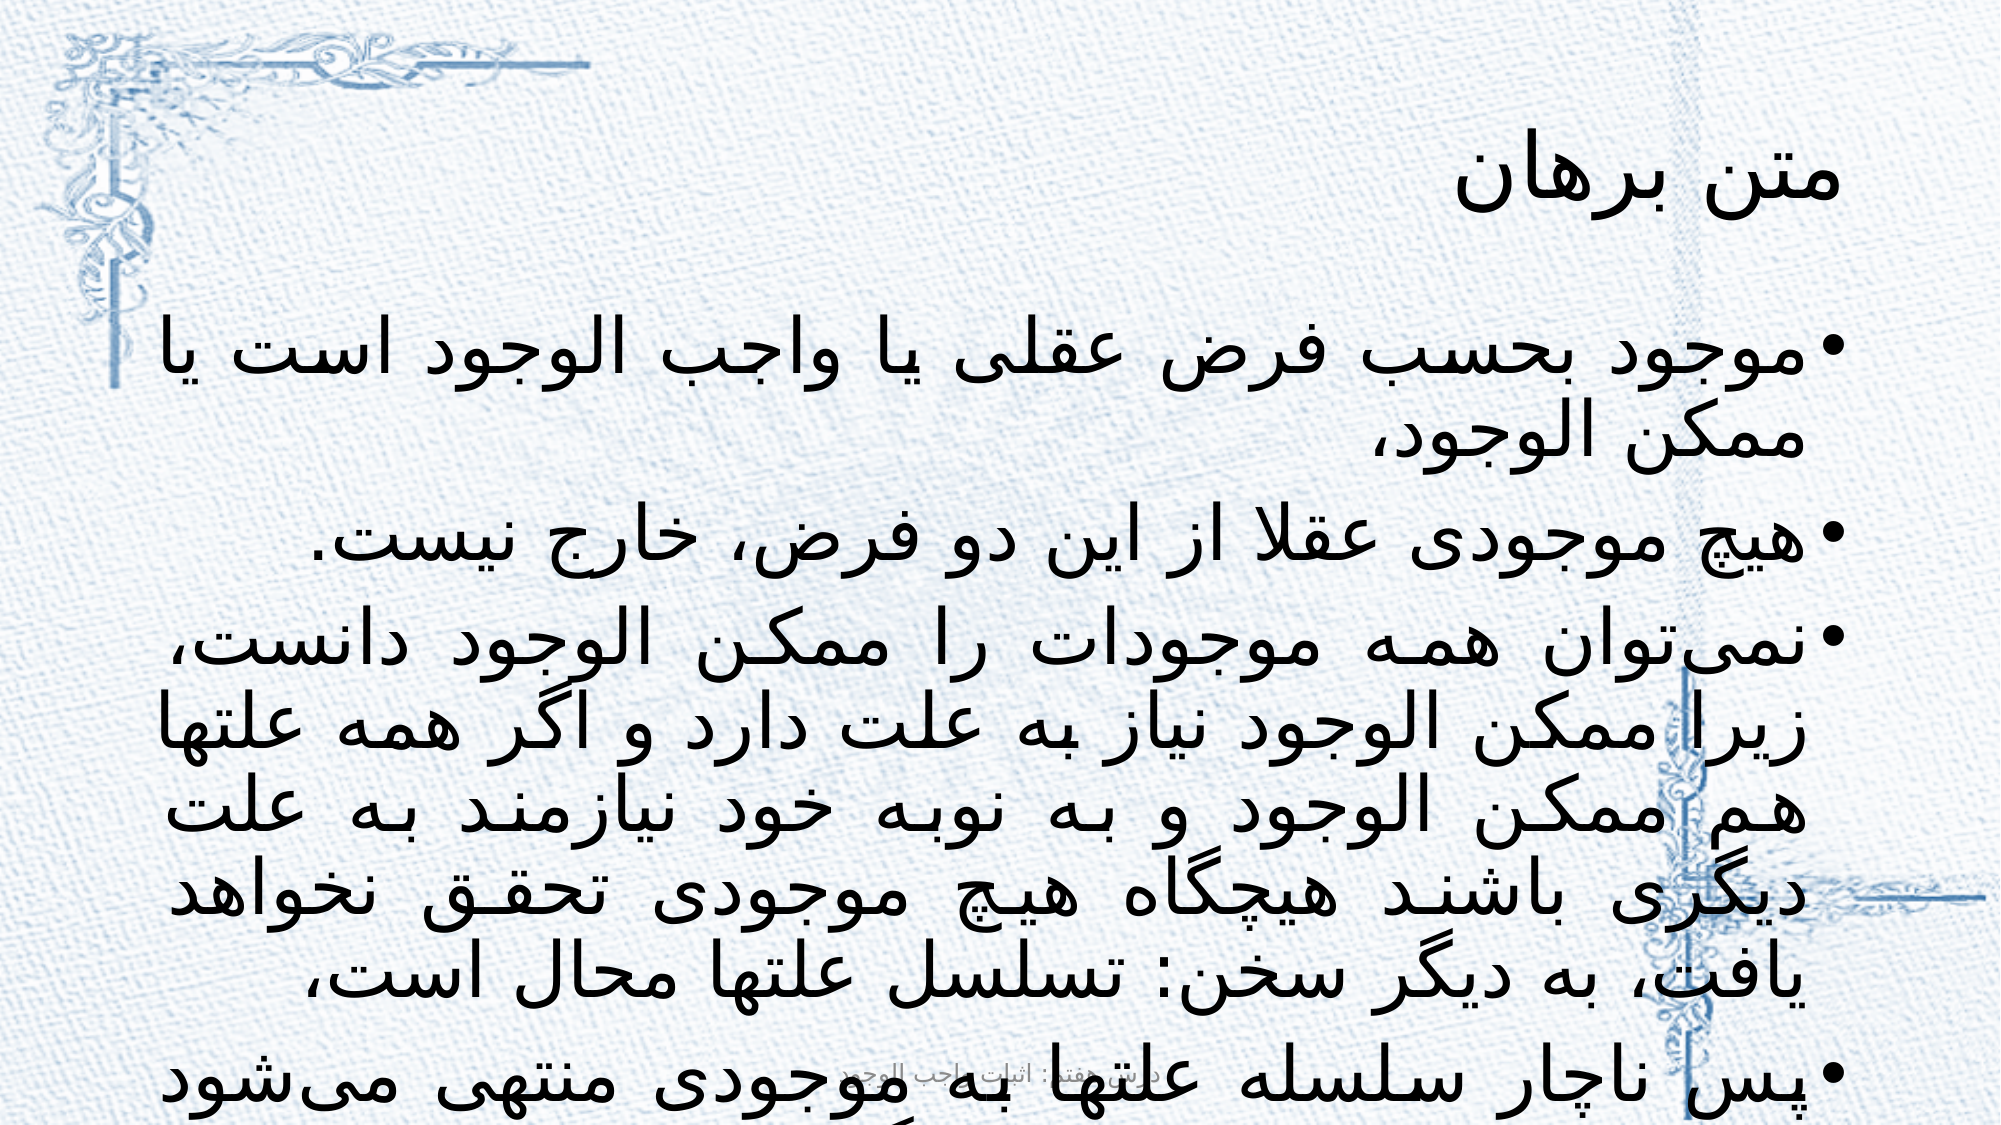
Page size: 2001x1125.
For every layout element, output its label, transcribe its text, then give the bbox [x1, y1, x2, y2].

footer درس هفتم: اثبات واجب الوجود [662, 1042, 1338, 1103]
title متن برهان [137, 59, 1863, 278]
picture [0, 0, 2001, 1125]
list موجود بحسب فرض عقلى يا واجب الوجود است يا ممكن الوجود، هيچ موجودى عقلا از اين دو فرض، خارج نيست. نمى‌توان همه موجودات را ممكن الوجود دانست، زيرا ممكن الوجود نياز به علت دارد و اگر همه علتها هم ممكن الوجود و به نوبه خود نيازمند به علت ديگرى باشند هيچگاه هيچ موجودى تحقق نخواهد يافت، به ديگر سخن: تسلسل علتها محال است، پس ناچار سلسله علتها به موجودى منتهى مى‌شود كه خودش معلول موجود ديگرى نباشد يعنى واجب الوجود باشد. [137, 299, 1863, 1014]
